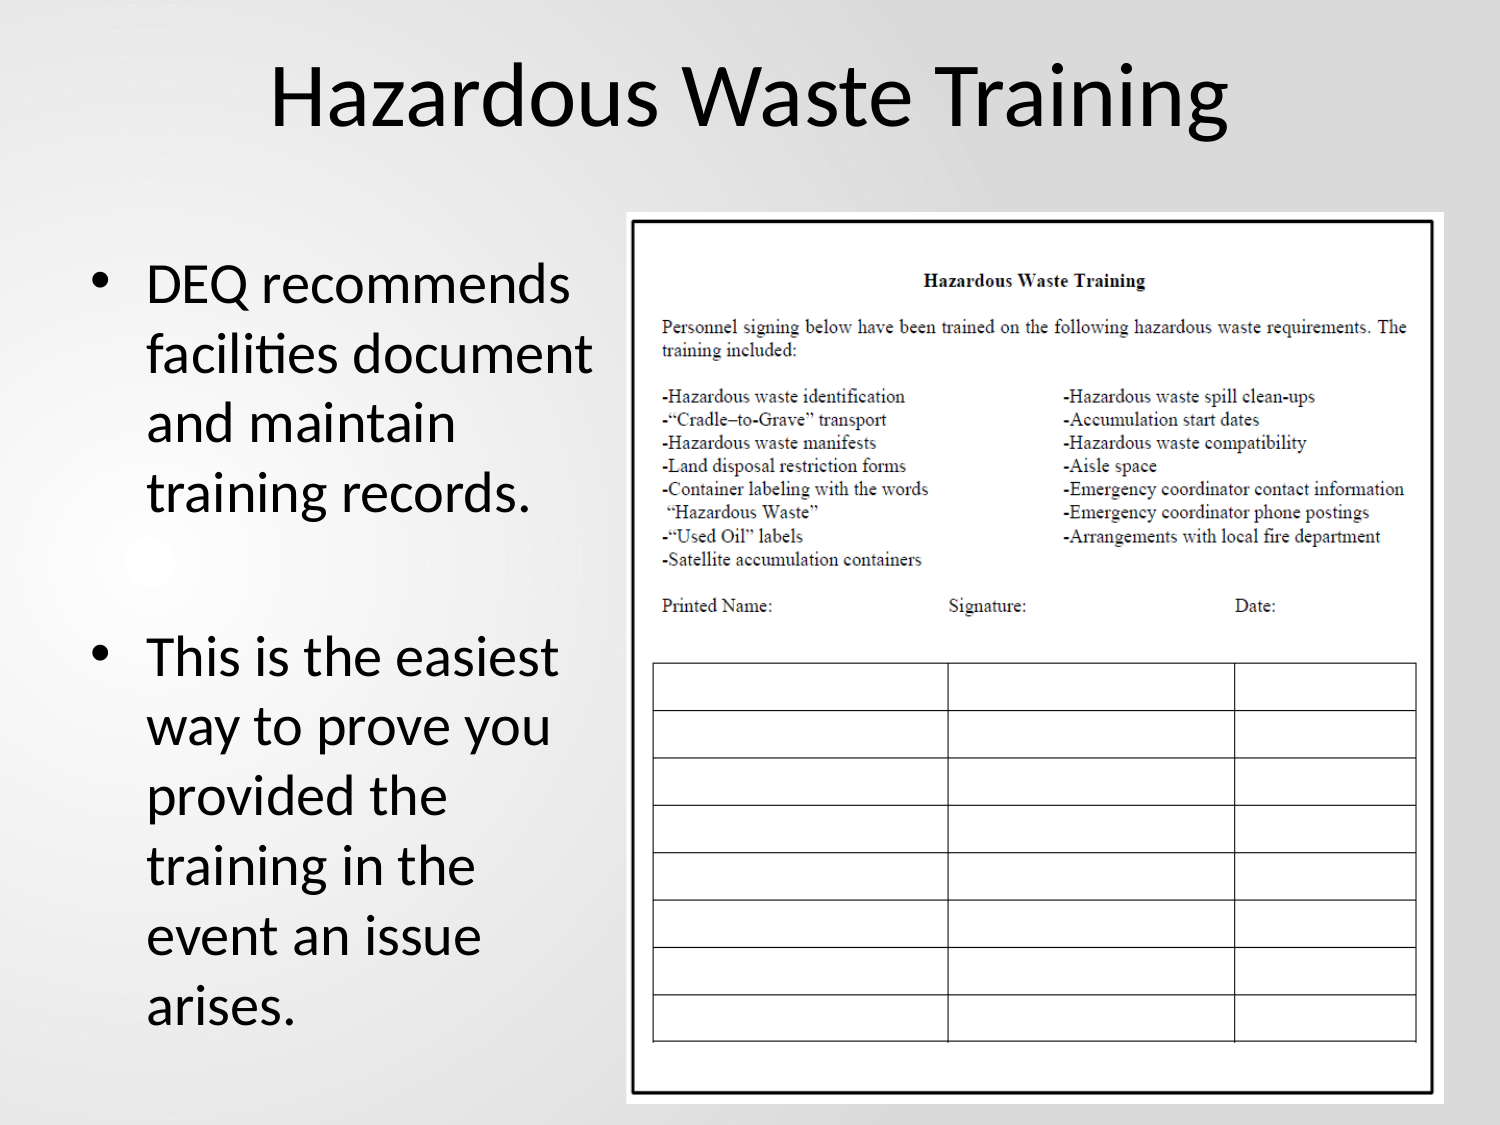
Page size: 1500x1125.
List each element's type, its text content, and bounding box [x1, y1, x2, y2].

title Hazardous Waste Training [75, 12, 1425, 168]
picture [626, 212, 1445, 1105]
list DEQ recommends facilities document and maintain training records. This is the easiest way to prove you provided the training in the event an issue arises. [75, 237, 613, 1063]
